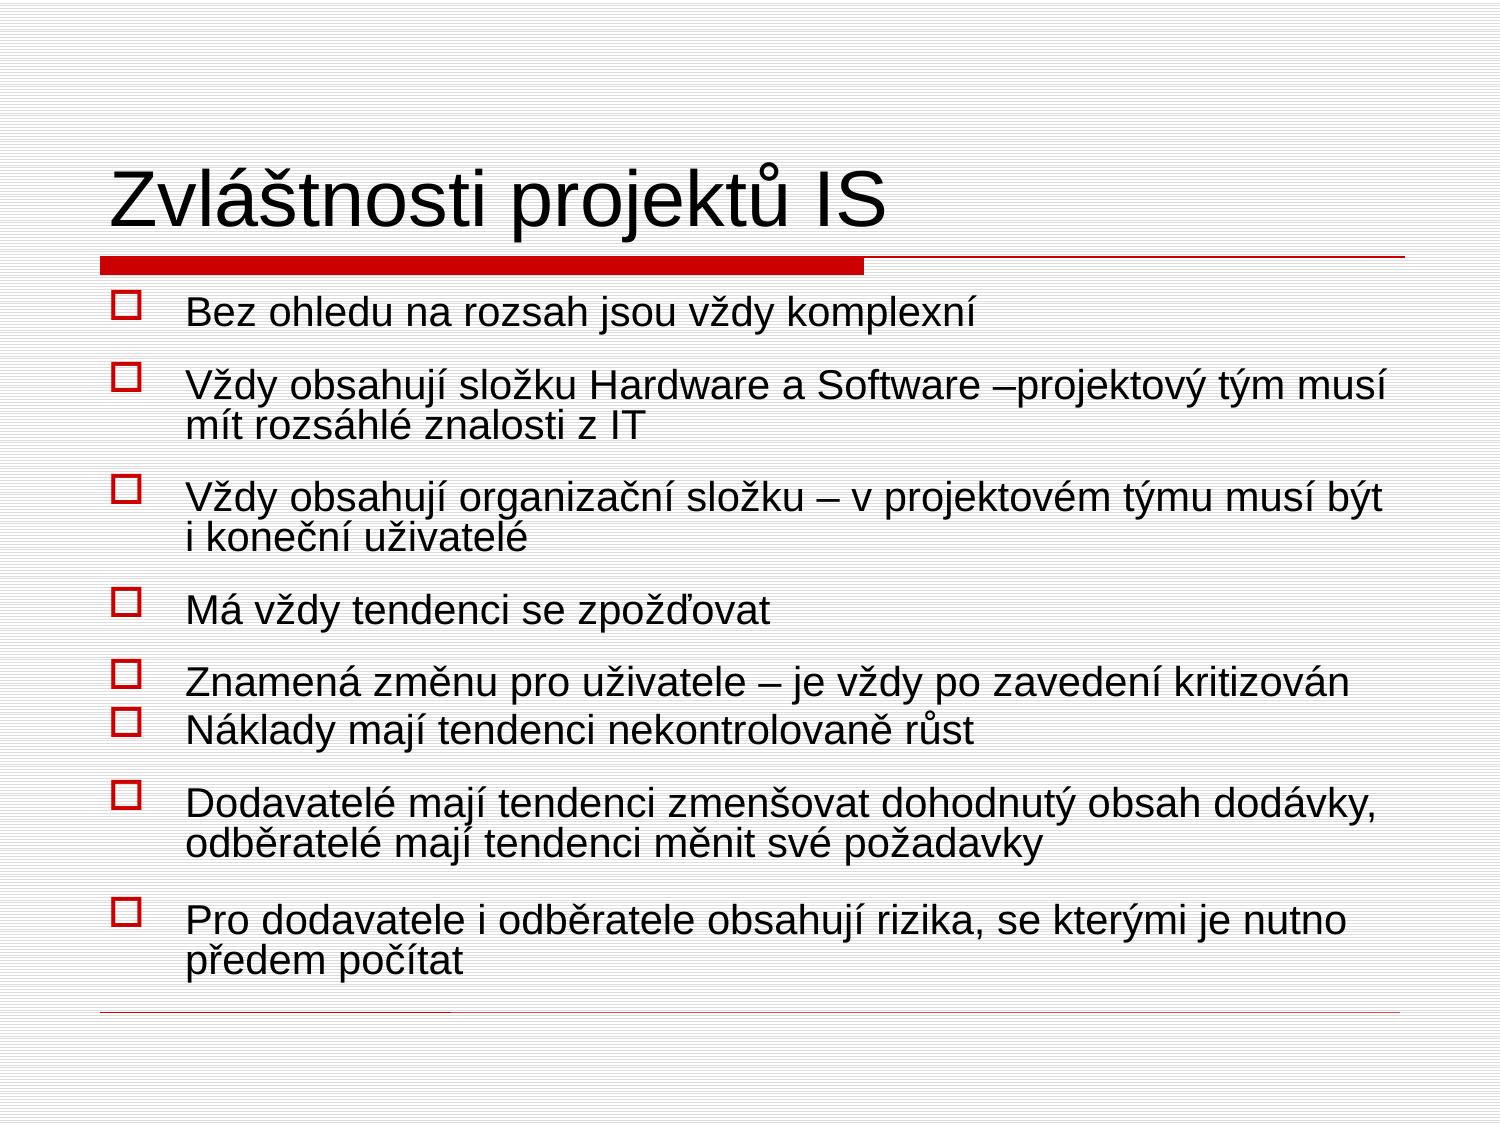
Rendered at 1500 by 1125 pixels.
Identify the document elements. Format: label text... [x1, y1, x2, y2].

title Zvláštnosti projektů IS [93, 49, 1407, 250]
text_box Bez ohledu na rozsah jsou vždy komplexní Vždy obsahují složku Hardware a Software –projektový tým musí mít rozsáhlé znalosti z IT Vždy obsahují organizační složku – v projektovém týmu musí být i koneční uživatelé Má vždy tendenci se zpožďovat Znamená změnu pro uživatele – je vždy po zavedení kritizován Náklady mají tendenci nekontrolovaně růst Dodavatelé mají tendenci zmenšovat dohodnutý obsah dodávky, odběratelé mají tendenci měnit své požadavky Pro dodavatele i odběratele obsahují rizika, se kterými je nutno předem počítat [92, 287, 1406, 988]
